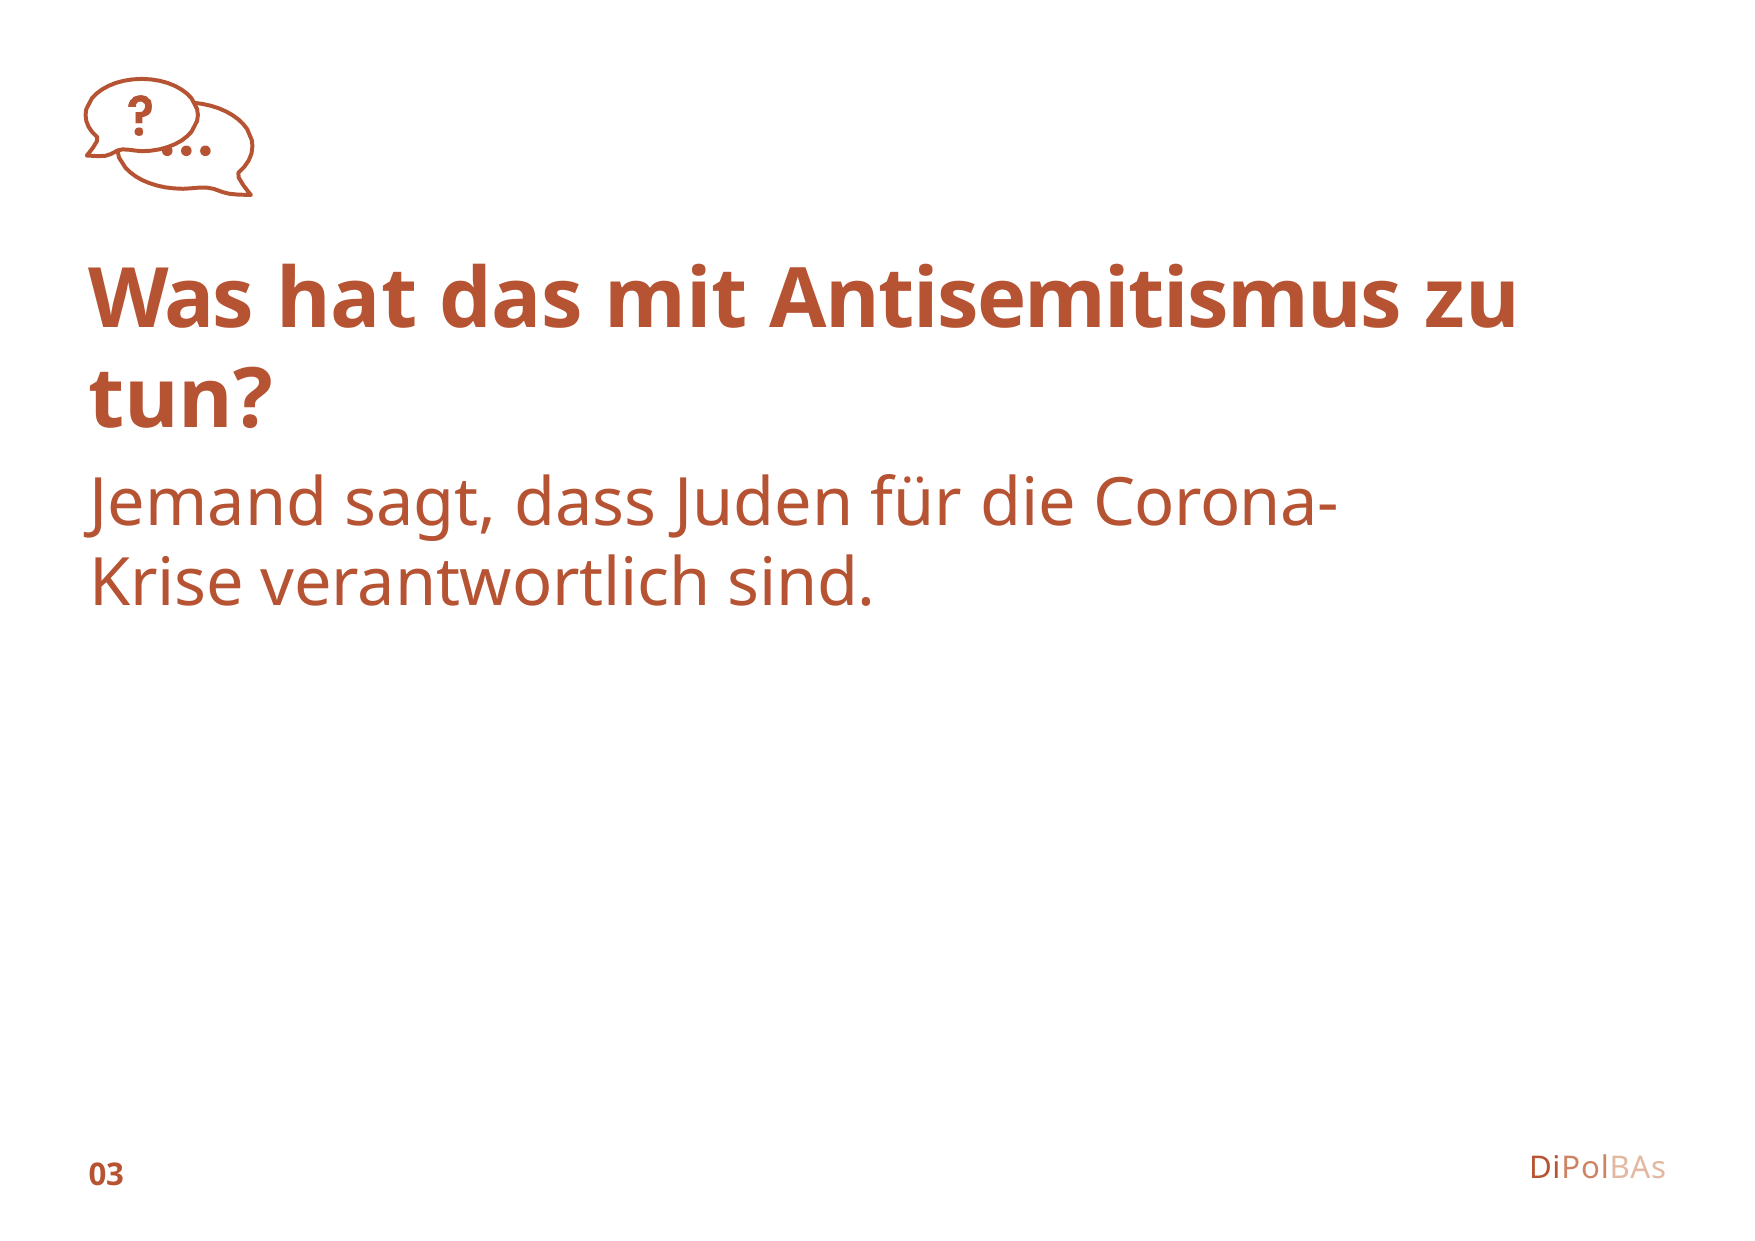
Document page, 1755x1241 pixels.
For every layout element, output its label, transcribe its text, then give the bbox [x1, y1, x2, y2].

title Was hat das mit Antisemitismus zu tun? [86, 241, 1615, 452]
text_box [83, 76, 255, 198]
text_box Jemand sagt, dass Juden für die Corona-Krise verantwortlich sind. [87, 449, 1491, 619]
footer DiPolBAs [1527, 1147, 1669, 1241]
text_box 03 [86, 1149, 129, 1192]
